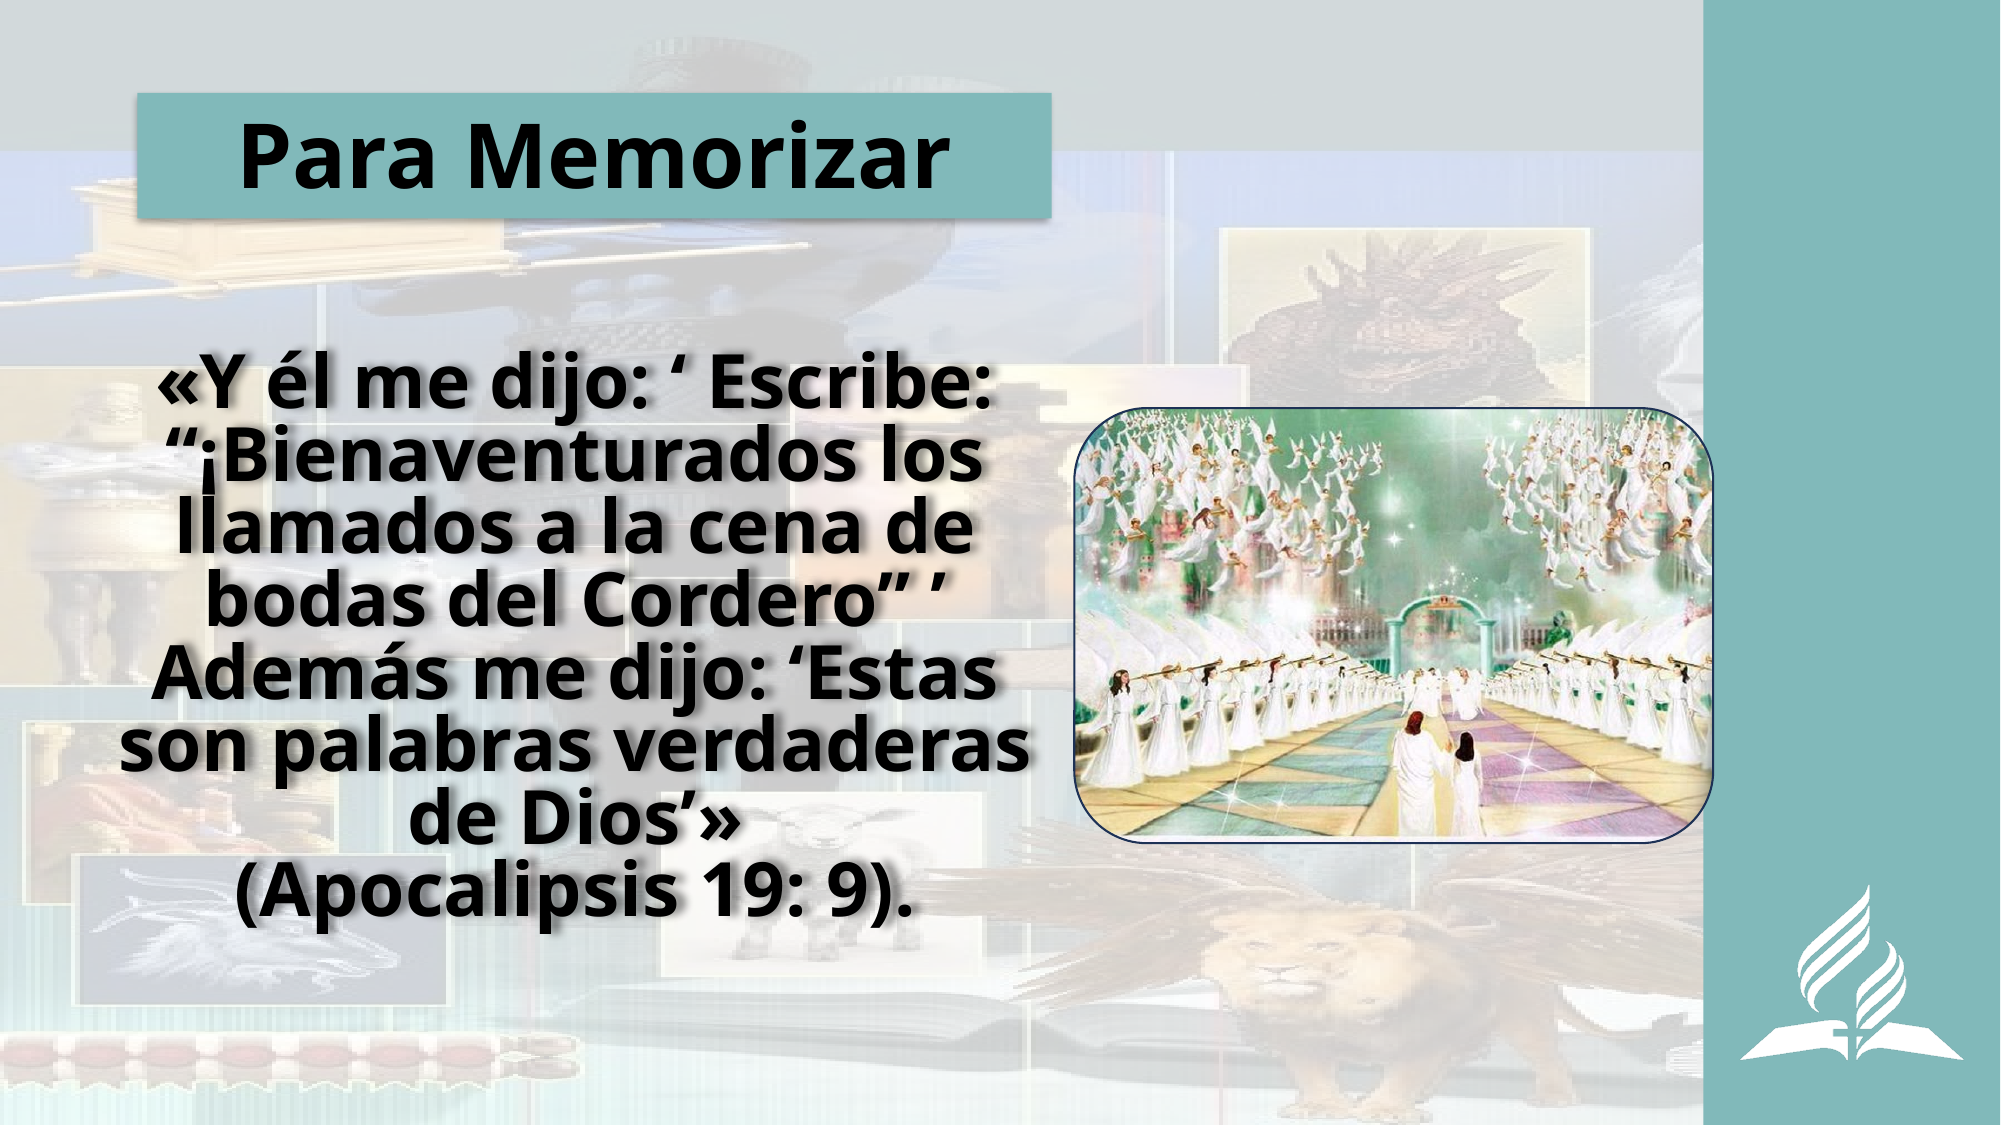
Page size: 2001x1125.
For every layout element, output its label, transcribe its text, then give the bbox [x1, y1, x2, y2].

picture [1706, 854, 2000, 1112]
text_box «Y él me dijo: ‘ Escribe: “¡Bienaventurados los llamados a la cena de bodas del Cordero” ’ Además me dijo: ‘Estas son palabras verdaderas de Dios’» (Apocalipsis 19: 9). [99, 252, 1052, 1031]
title Para Memorizar [137, 92, 1052, 219]
text_box [1073, 407, 1715, 845]
